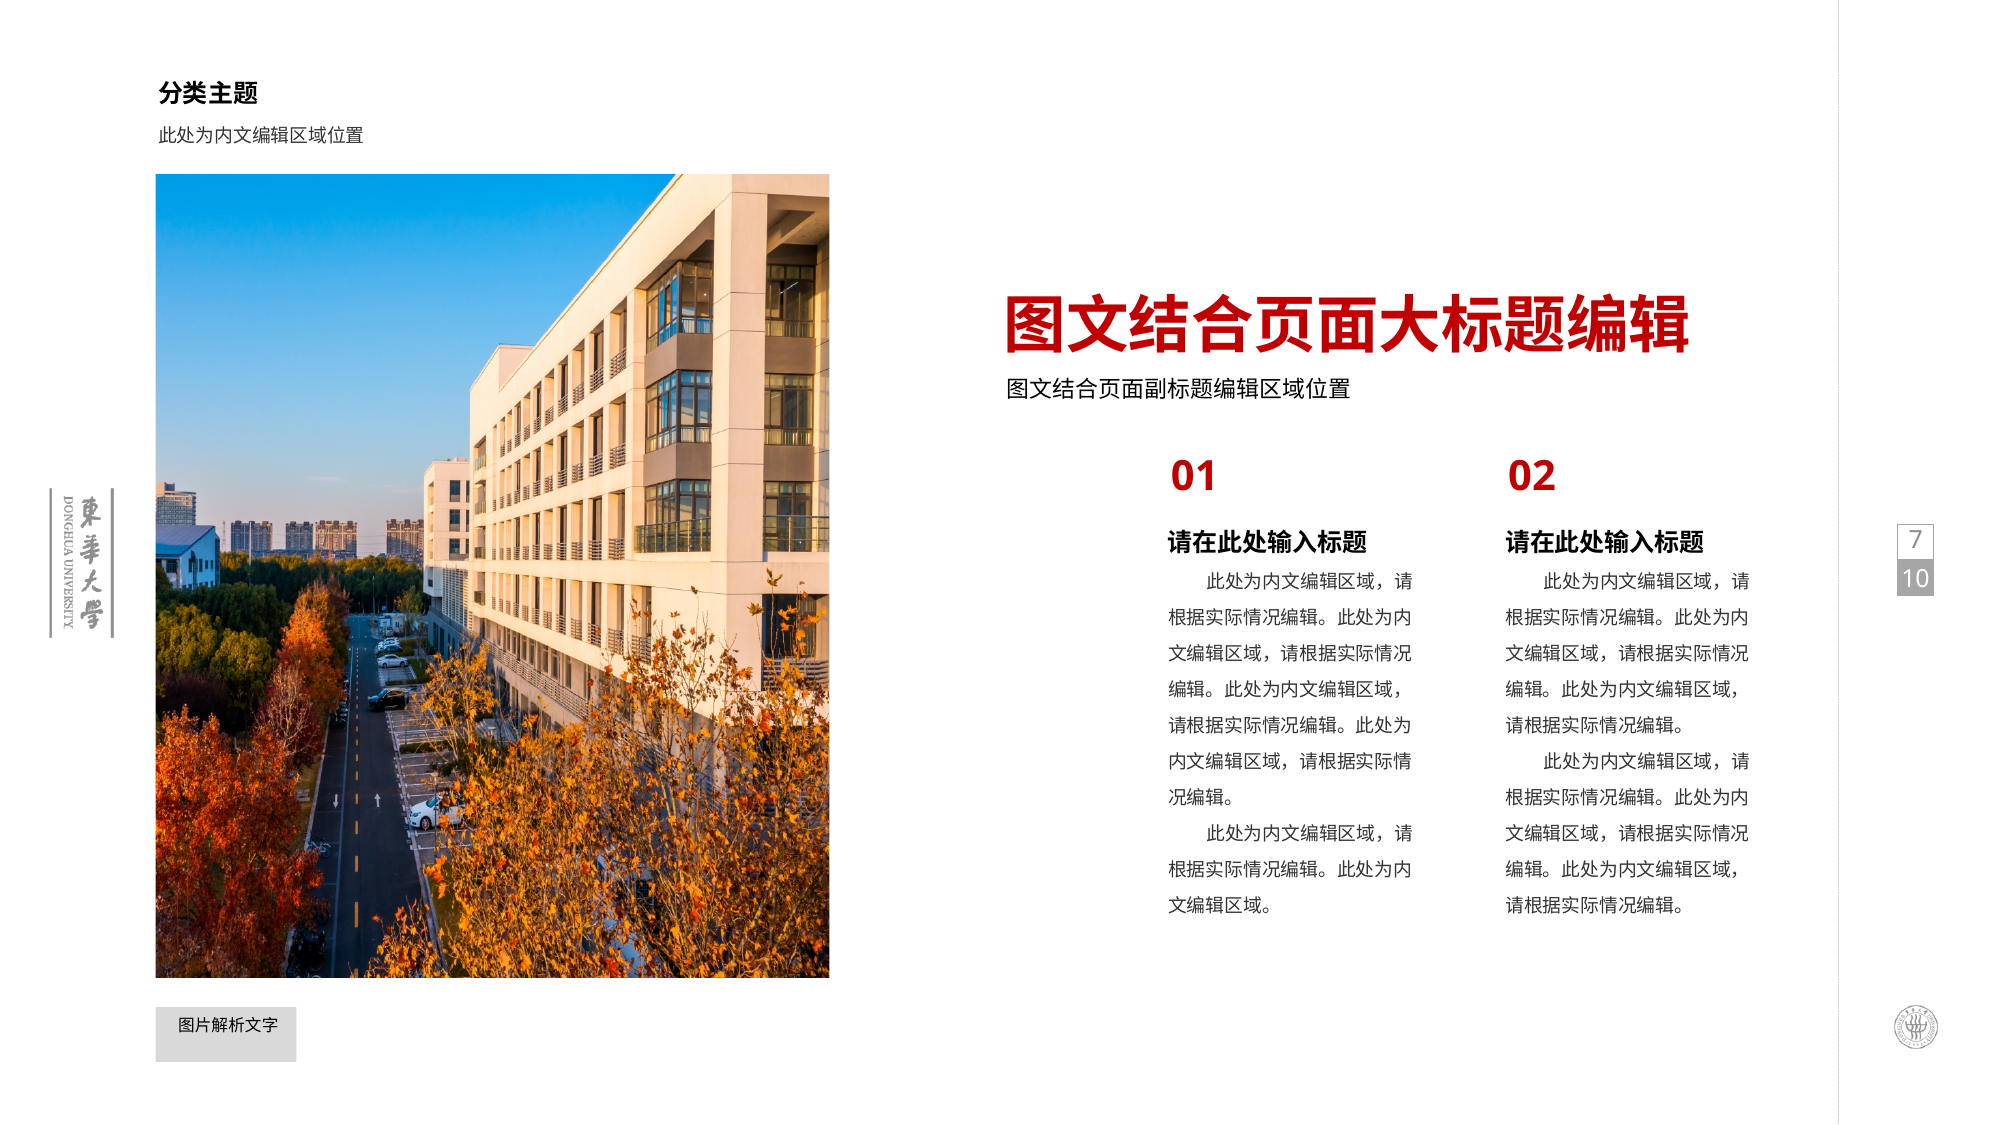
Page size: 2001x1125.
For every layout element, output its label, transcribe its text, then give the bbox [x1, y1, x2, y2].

text_box 分类主题 [143, 70, 831, 102]
text_box 请在此处输入标题 [1490, 519, 1770, 548]
text_box 请在此处输入标题 [1152, 519, 1432, 564]
text_box 此处为内文编辑区域位置 [143, 102, 831, 154]
picture [155, 174, 830, 978]
text_box 02 [1493, 441, 1571, 506]
text_box 图片解析文字 [155, 1007, 297, 1062]
text_box 图文结合页面副标题编辑区域位置 [991, 366, 1770, 409]
text_box 此处为内文编辑区域，请根据实际情况编辑。此处为内文编辑区域，请根据实际情况编辑。此处为内文编辑区域，请根据实际情况编辑。 此处为内文编辑区域，请根据实际情况编辑。此处为内文编辑区域，请根据实际情况编辑。此处为内文编辑区域，请根据实际情况编辑。 [1490, 548, 1770, 996]
text_box 图文结合页面大标题编辑 [988, 243, 1770, 366]
text_box 此处为内文编辑区域，请根据实际情况编辑。此处为内文编辑区域，请根据实际情况编辑。此处为内文编辑区域，请根据实际情况编辑。此处为内文编辑区域，请根据实际情况编辑。 此处为内文编辑区域，请根据实际情况编辑。此处为内文编辑区域。 [1153, 548, 1432, 996]
picture [34, 473, 128, 652]
picture [1892, 1003, 1940, 1050]
text_box 01 [1156, 441, 1234, 506]
